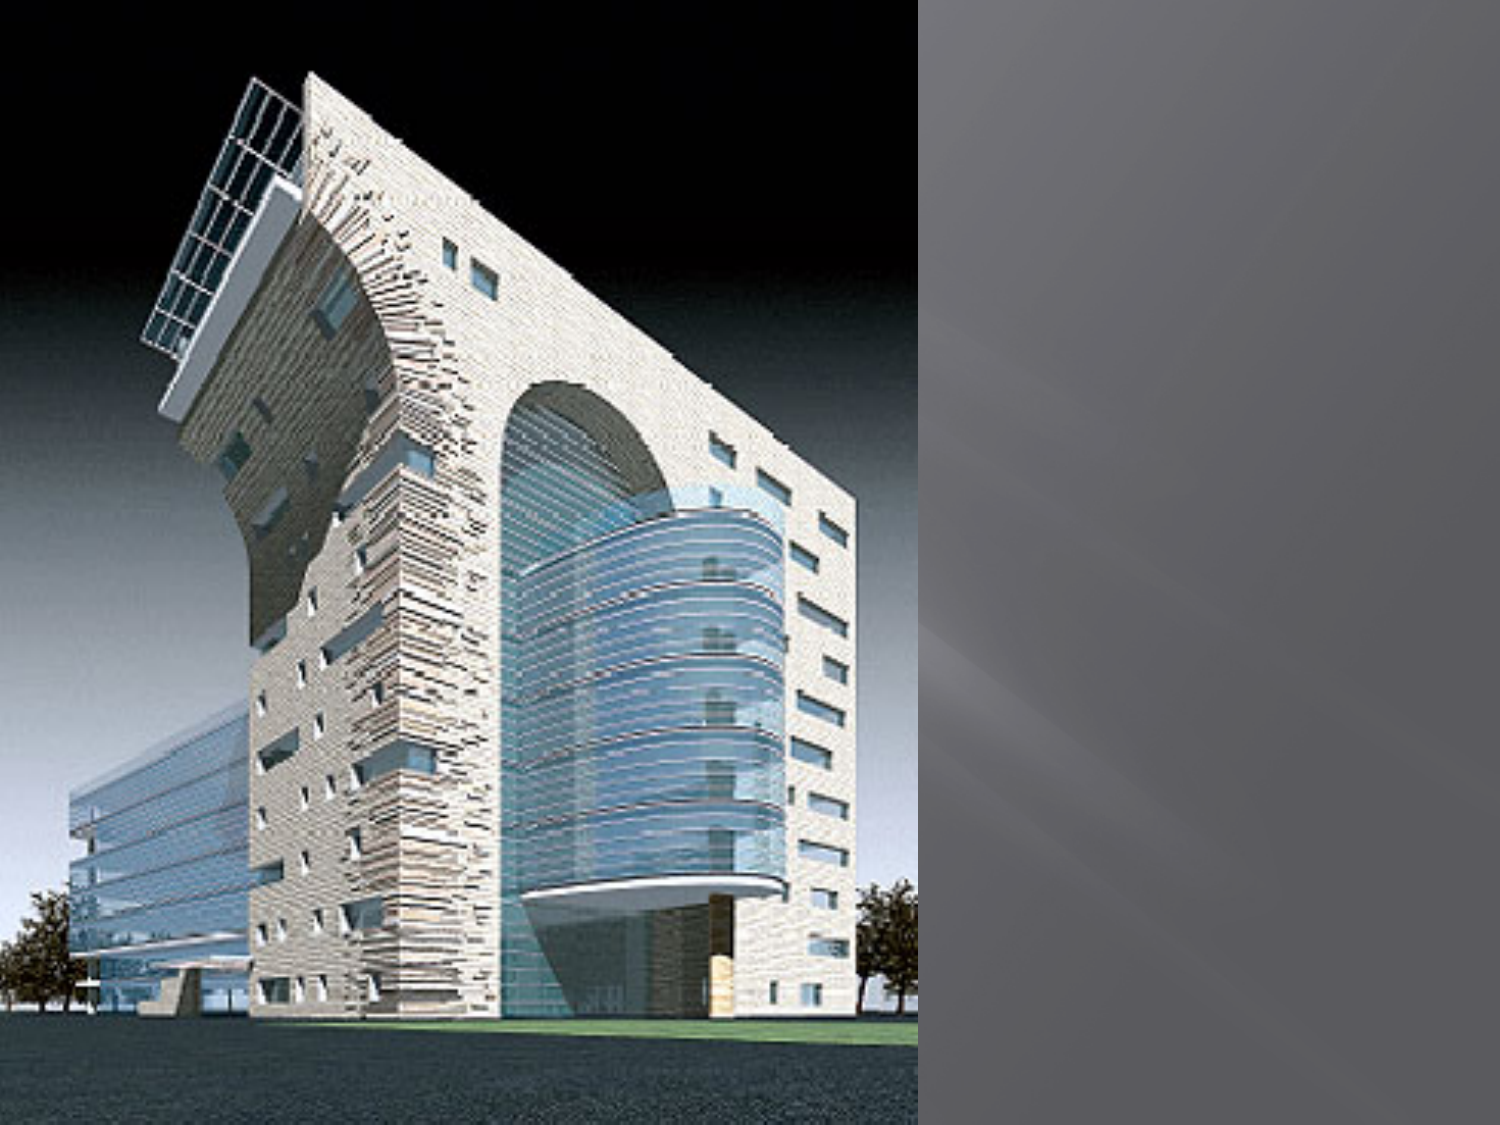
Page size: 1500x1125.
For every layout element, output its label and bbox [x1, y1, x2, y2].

picture [0, 0, 918, 1125]
